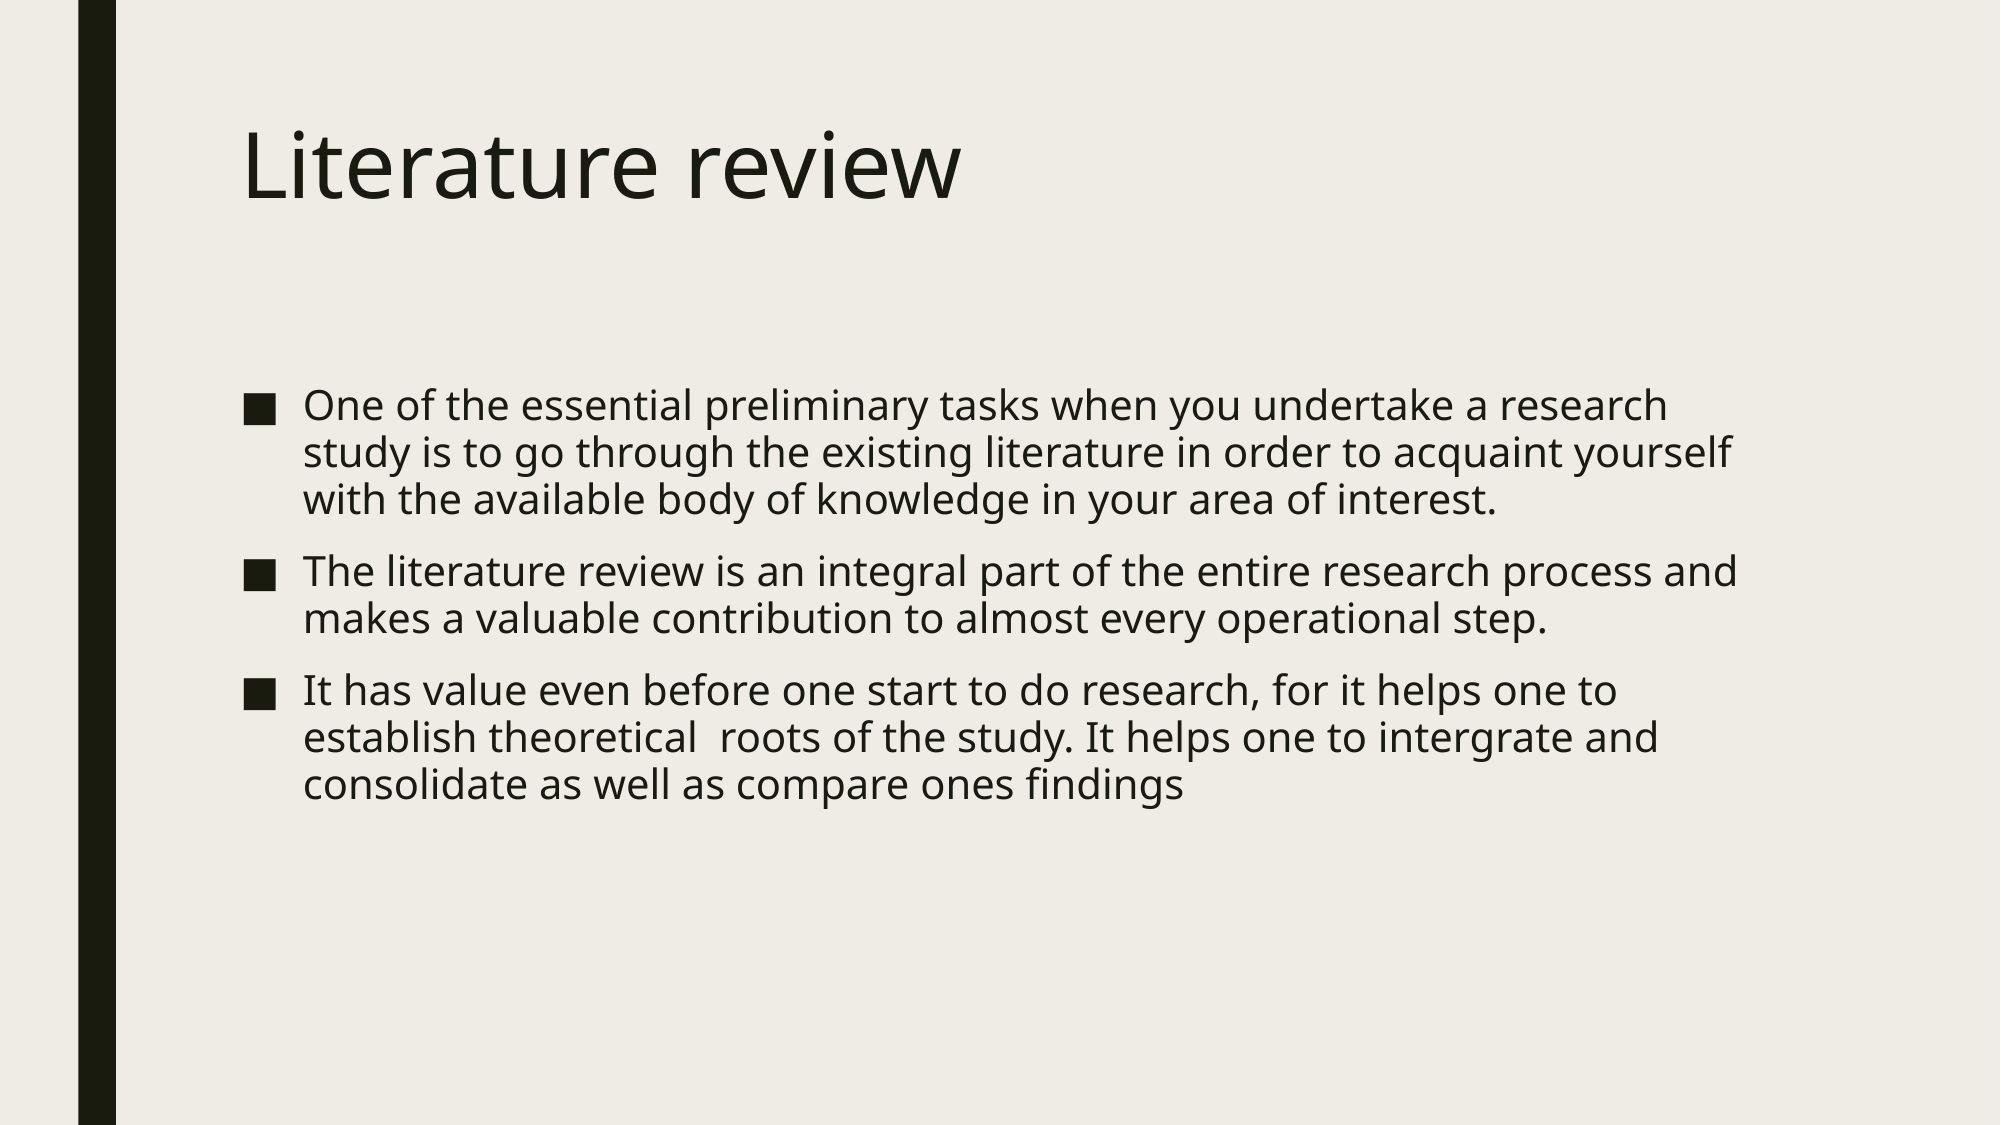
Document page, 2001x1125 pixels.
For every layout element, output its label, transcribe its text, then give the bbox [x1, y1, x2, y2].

title Literature review [225, 112, 1800, 357]
list One of the essential preliminary tasks when you undertake a research study is to go through the existing literature in order to acquaint yourself with the available body of knowledge in your area of interest. The literature review is an integral part of the entire research process and makes a valuable contribution to almost every operational step. It has value even before one start to do research, for it helps one to establish theoretical roots of the study. It helps one to intergrate and consolidate as well as compare ones findings [225, 375, 1800, 963]
